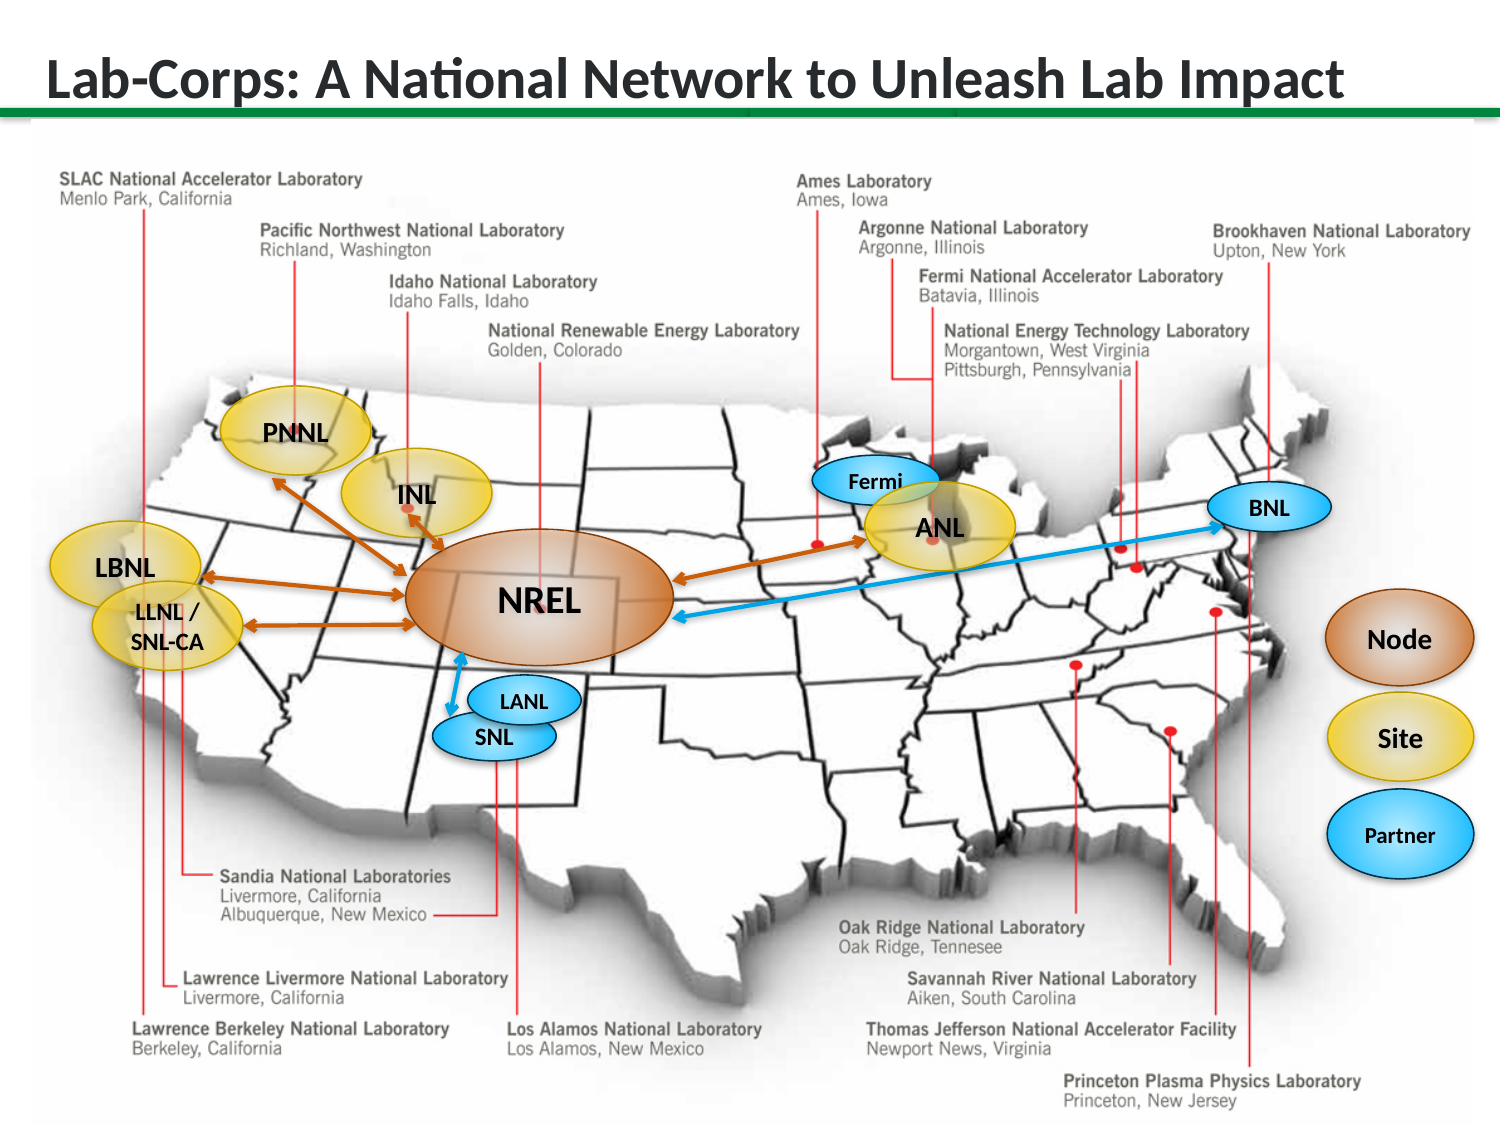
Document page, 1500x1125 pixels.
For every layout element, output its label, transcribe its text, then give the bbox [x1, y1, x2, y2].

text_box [407, 513, 446, 552]
picture [31, 119, 1475, 1125]
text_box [271, 477, 408, 576]
picture [1329, 790, 1472, 877]
title Lab-Corps: A National Network to Unleash Lab Impact [31, 44, 1382, 119]
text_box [200, 575, 406, 596]
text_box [671, 525, 1225, 619]
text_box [449, 650, 464, 718]
